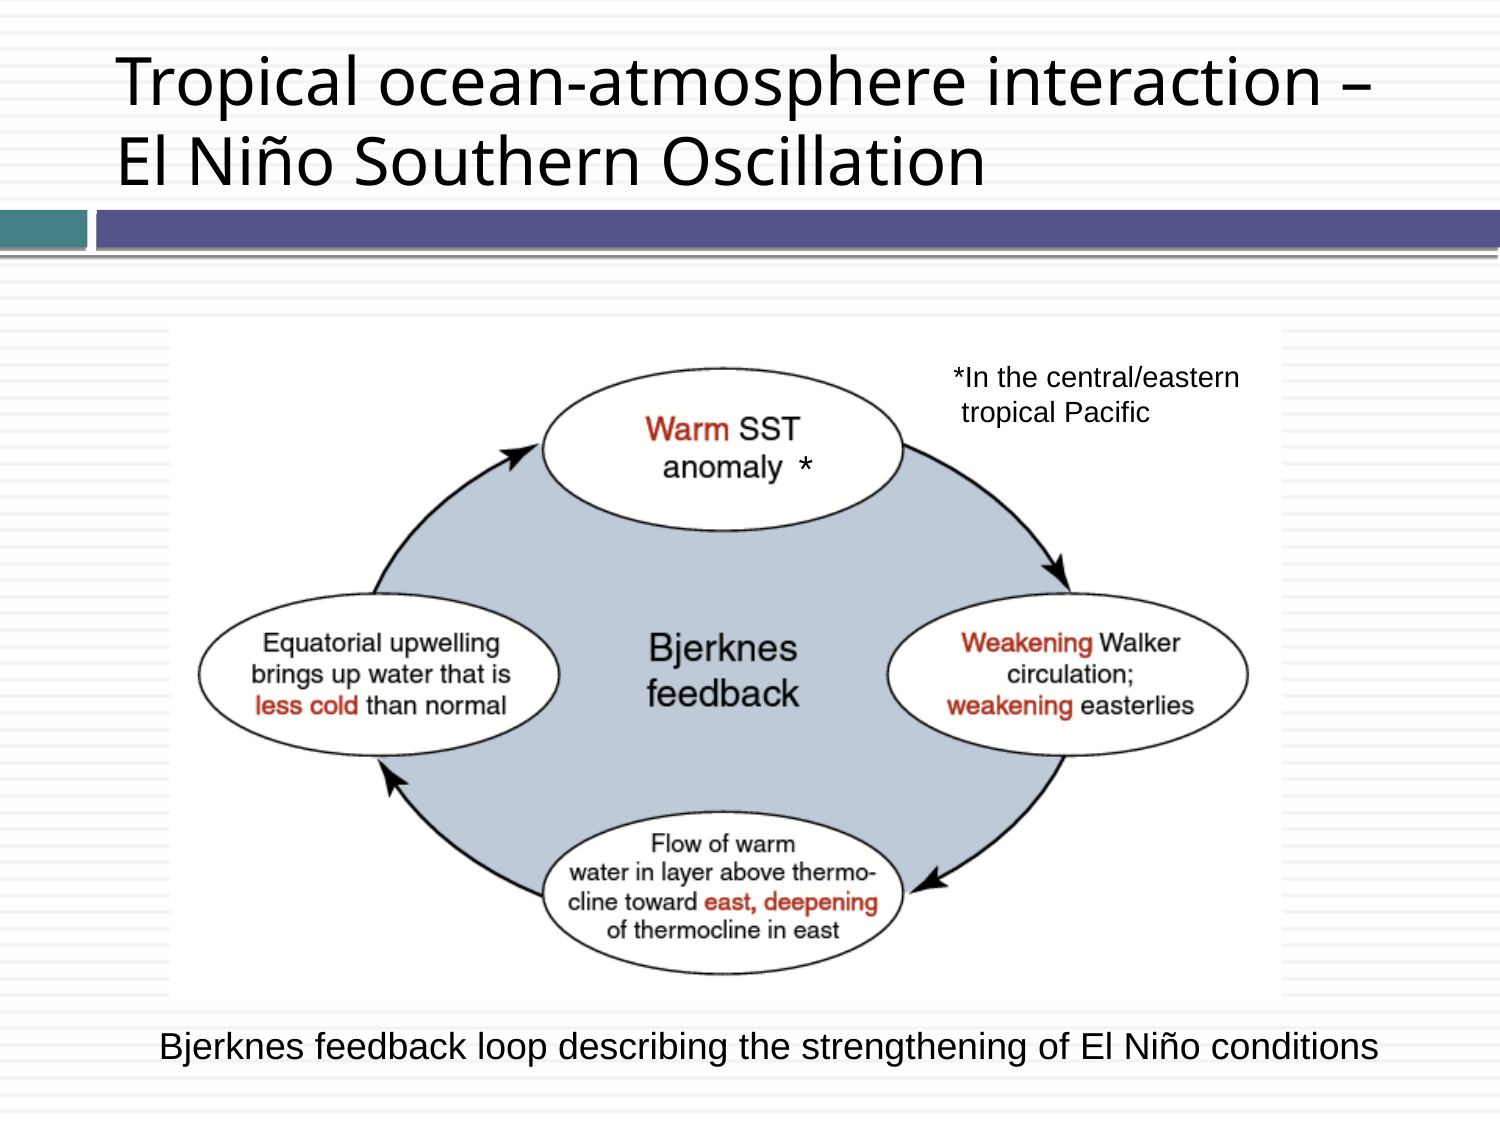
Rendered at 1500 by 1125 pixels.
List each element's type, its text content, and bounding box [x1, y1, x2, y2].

text_box Tropical ocean-atmosphere interaction – El Niño Southern Oscillation [100, 37, 1438, 200]
text_box Bjerknes feedback loop describing the strengthening of El Niño conditions [144, 1014, 1395, 1074]
picture [0, 0, 1500, 202]
picture [0, 255, 1500, 1125]
